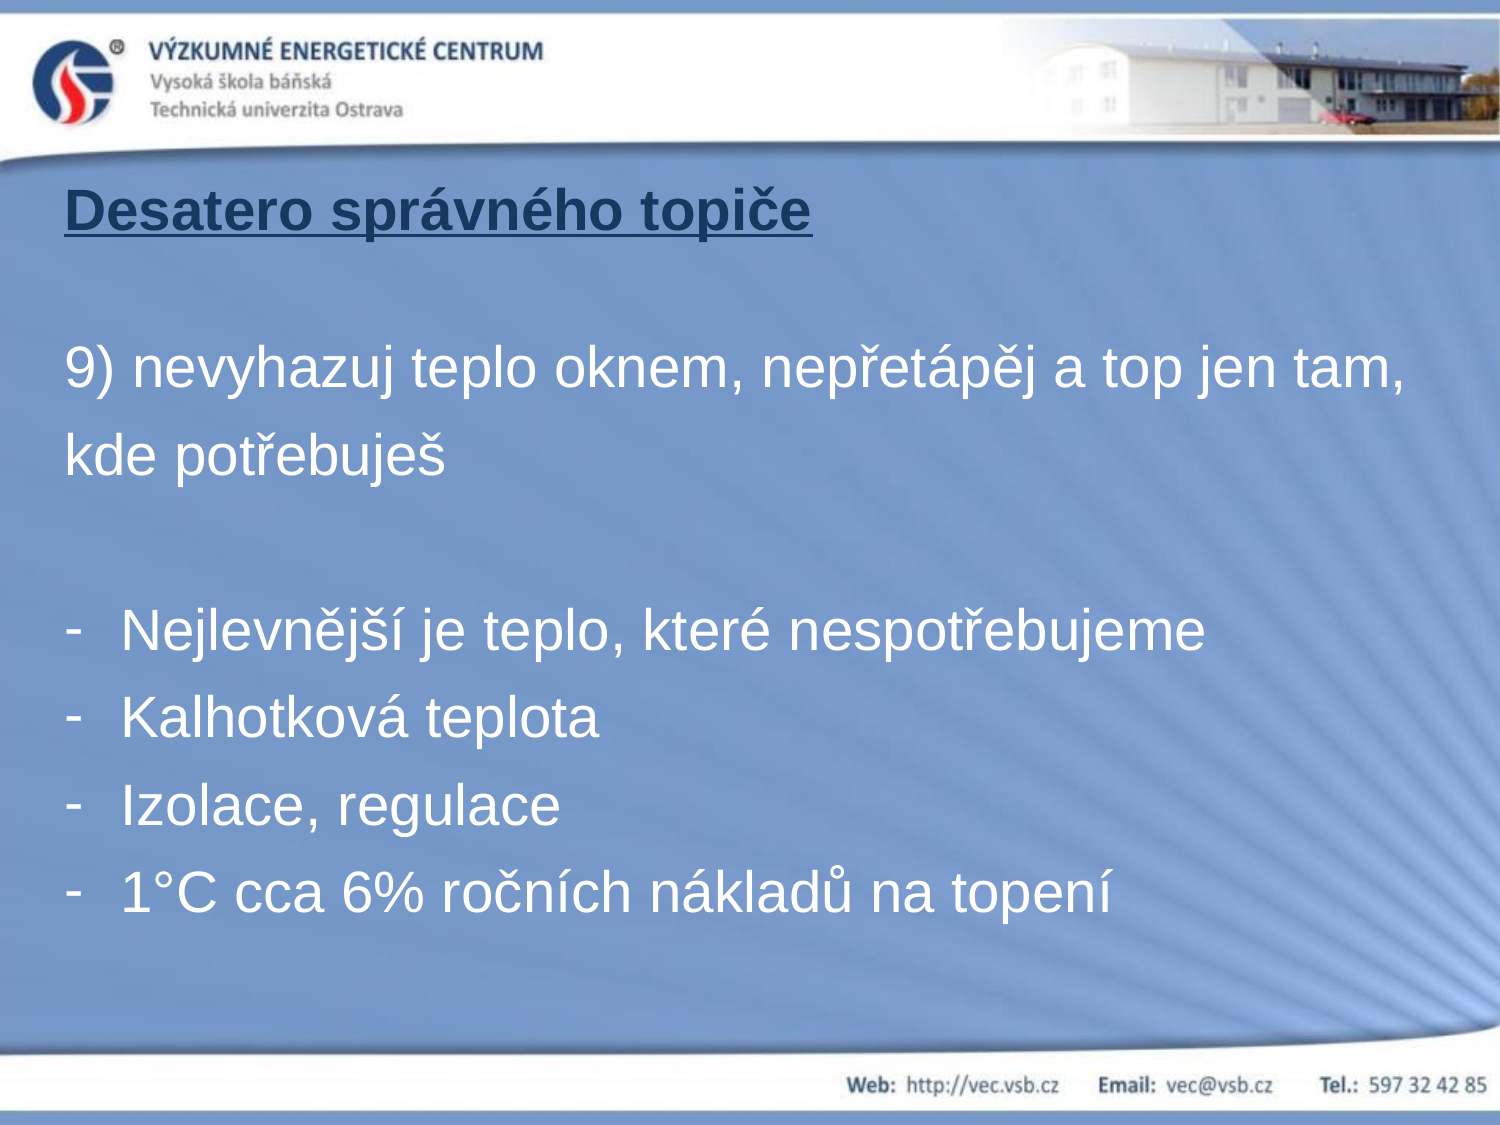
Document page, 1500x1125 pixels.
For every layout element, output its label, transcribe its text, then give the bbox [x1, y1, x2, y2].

picture [0, 1107, 1500, 1125]
picture [0, 0, 1500, 164]
text_box Desatero správného topiče 9) nevyhazuj teplo oknem, nepřetápěj a top jen tam, kde potřebuješ Nejlevnější je teplo, které nespotřebujeme Kalhotková teplota Izolace, regulace 1°C cca 6% ročních nákladů na topení [0, 164, 1500, 1107]
